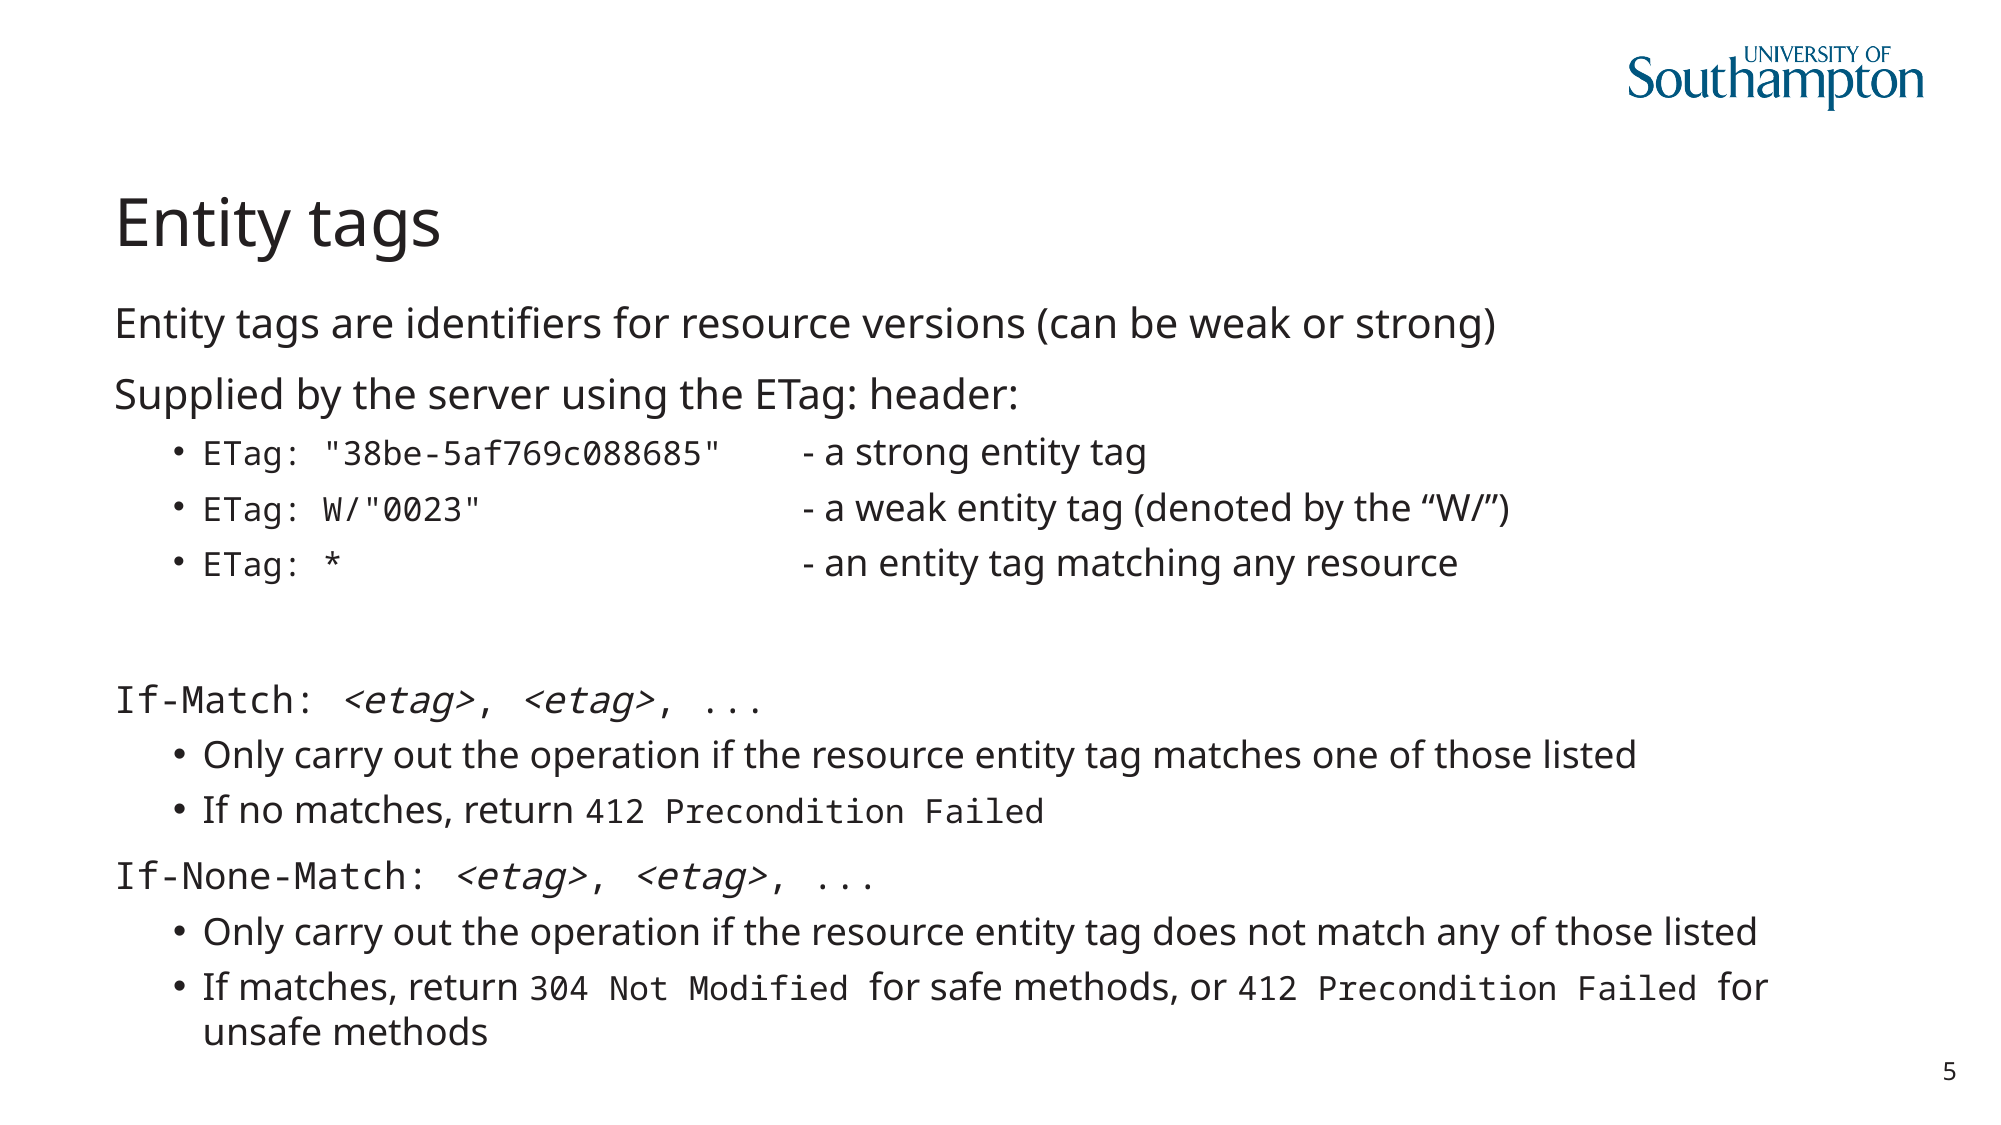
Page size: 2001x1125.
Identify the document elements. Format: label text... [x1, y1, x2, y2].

title Entity tags [102, 113, 1898, 268]
picture [1629, 46, 1924, 111]
picture [1629, 71, 1648, 95]
picture [1869, 48, 1877, 60]
list Entity tags are identifiers for resource versions (can be weak or strong) Supplied by the server using the ETag: header: ETag: "38be-5af769c088685" - a strong entity tag ETag: W/"0023" - a weak entity tag (denoted by the “W/”) ETag: * - an entity tag matching any resource If-Match: <etag>, <etag>, ... Only carry out the operation if the resource entity tag matches one of those listed If no matches, return 412 Precondition Failed If-None-Match: <etag>, <etag>, ... Only carry out the operation if the resource entity tag does not match any of those listed If matches, return 304 Not Modified for safe methods, or 412 Precondition Failed for unsafe methods [102, 290, 1898, 1024]
